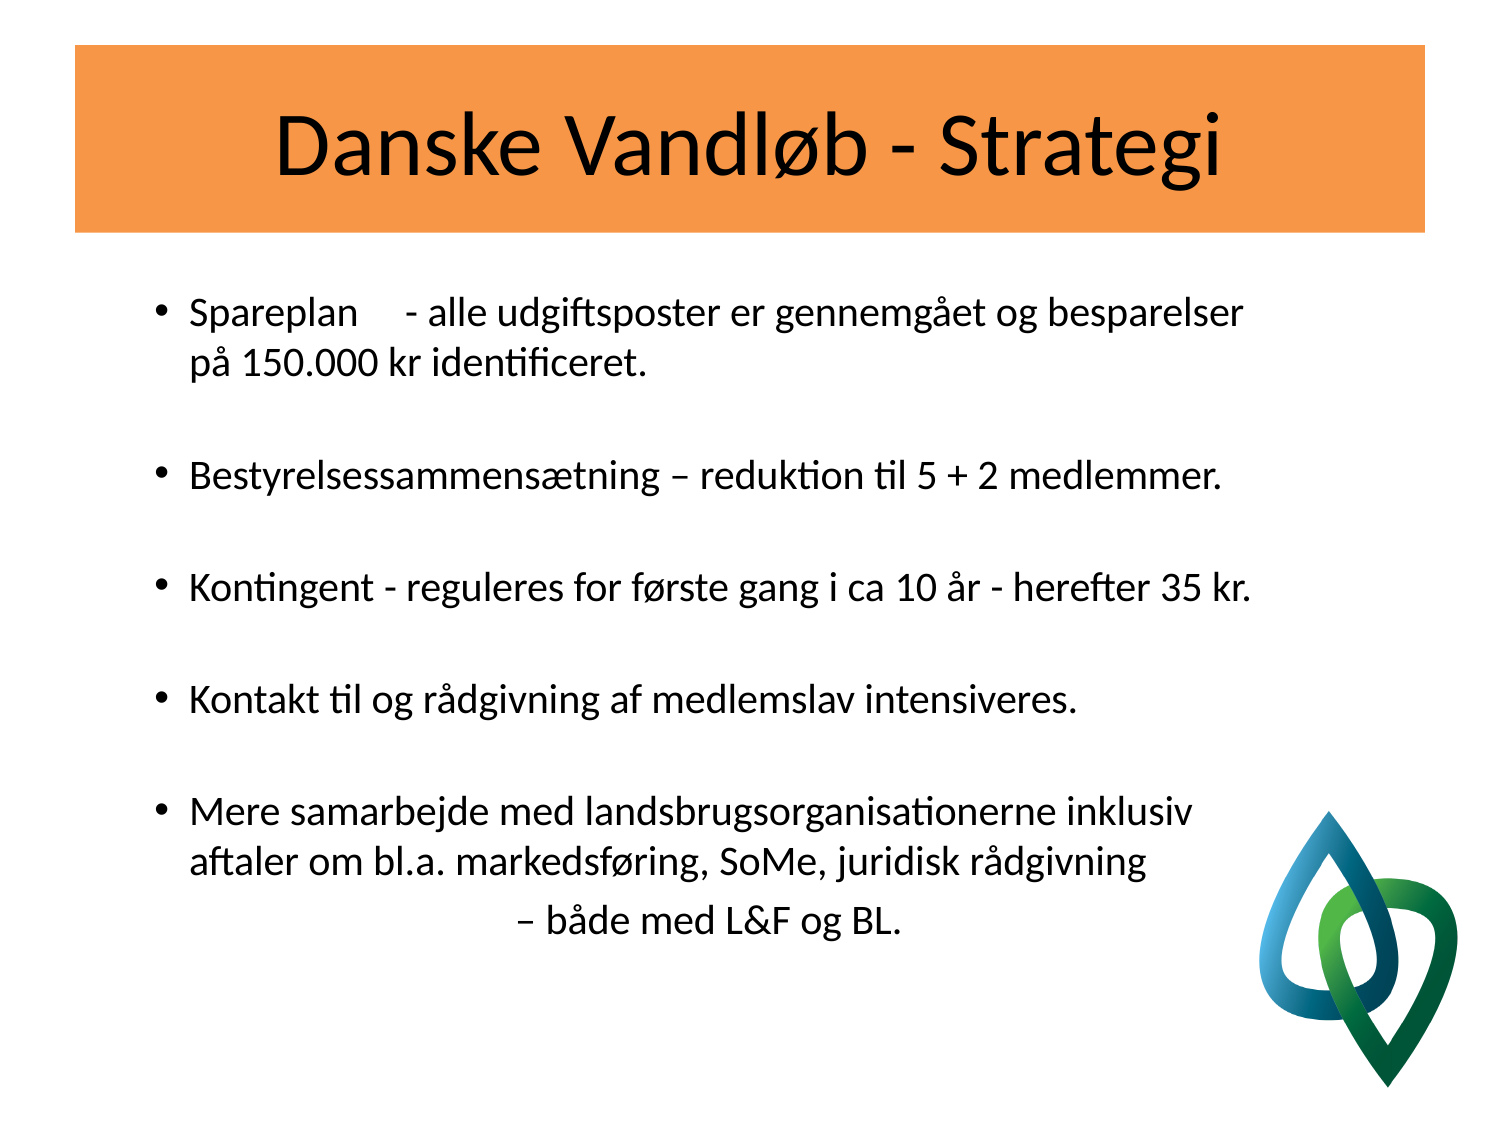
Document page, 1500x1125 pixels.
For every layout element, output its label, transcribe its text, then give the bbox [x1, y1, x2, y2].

title Danske Vandløb - Strategi [75, 45, 1425, 233]
list Spareplan - alle udgiftsposter er gennemgået og besparelser på 150.000 kr identificeret. Bestyrelsessammensætning – reduktion til 5 + 2 medlemmer. Kontingent - reguleres for første gang i ca 10 år - herefter 35 kr. Kontakt til og rådgivning af medlemslav intensiveres. Mere samarbejde med landsbrugsorganisationerne inklusiv aftaler om bl.a. markedsføring, SoMe, juridisk rådgivning – både med L&F og BL. [0, 277, 1294, 992]
picture [1251, 805, 1462, 1094]
